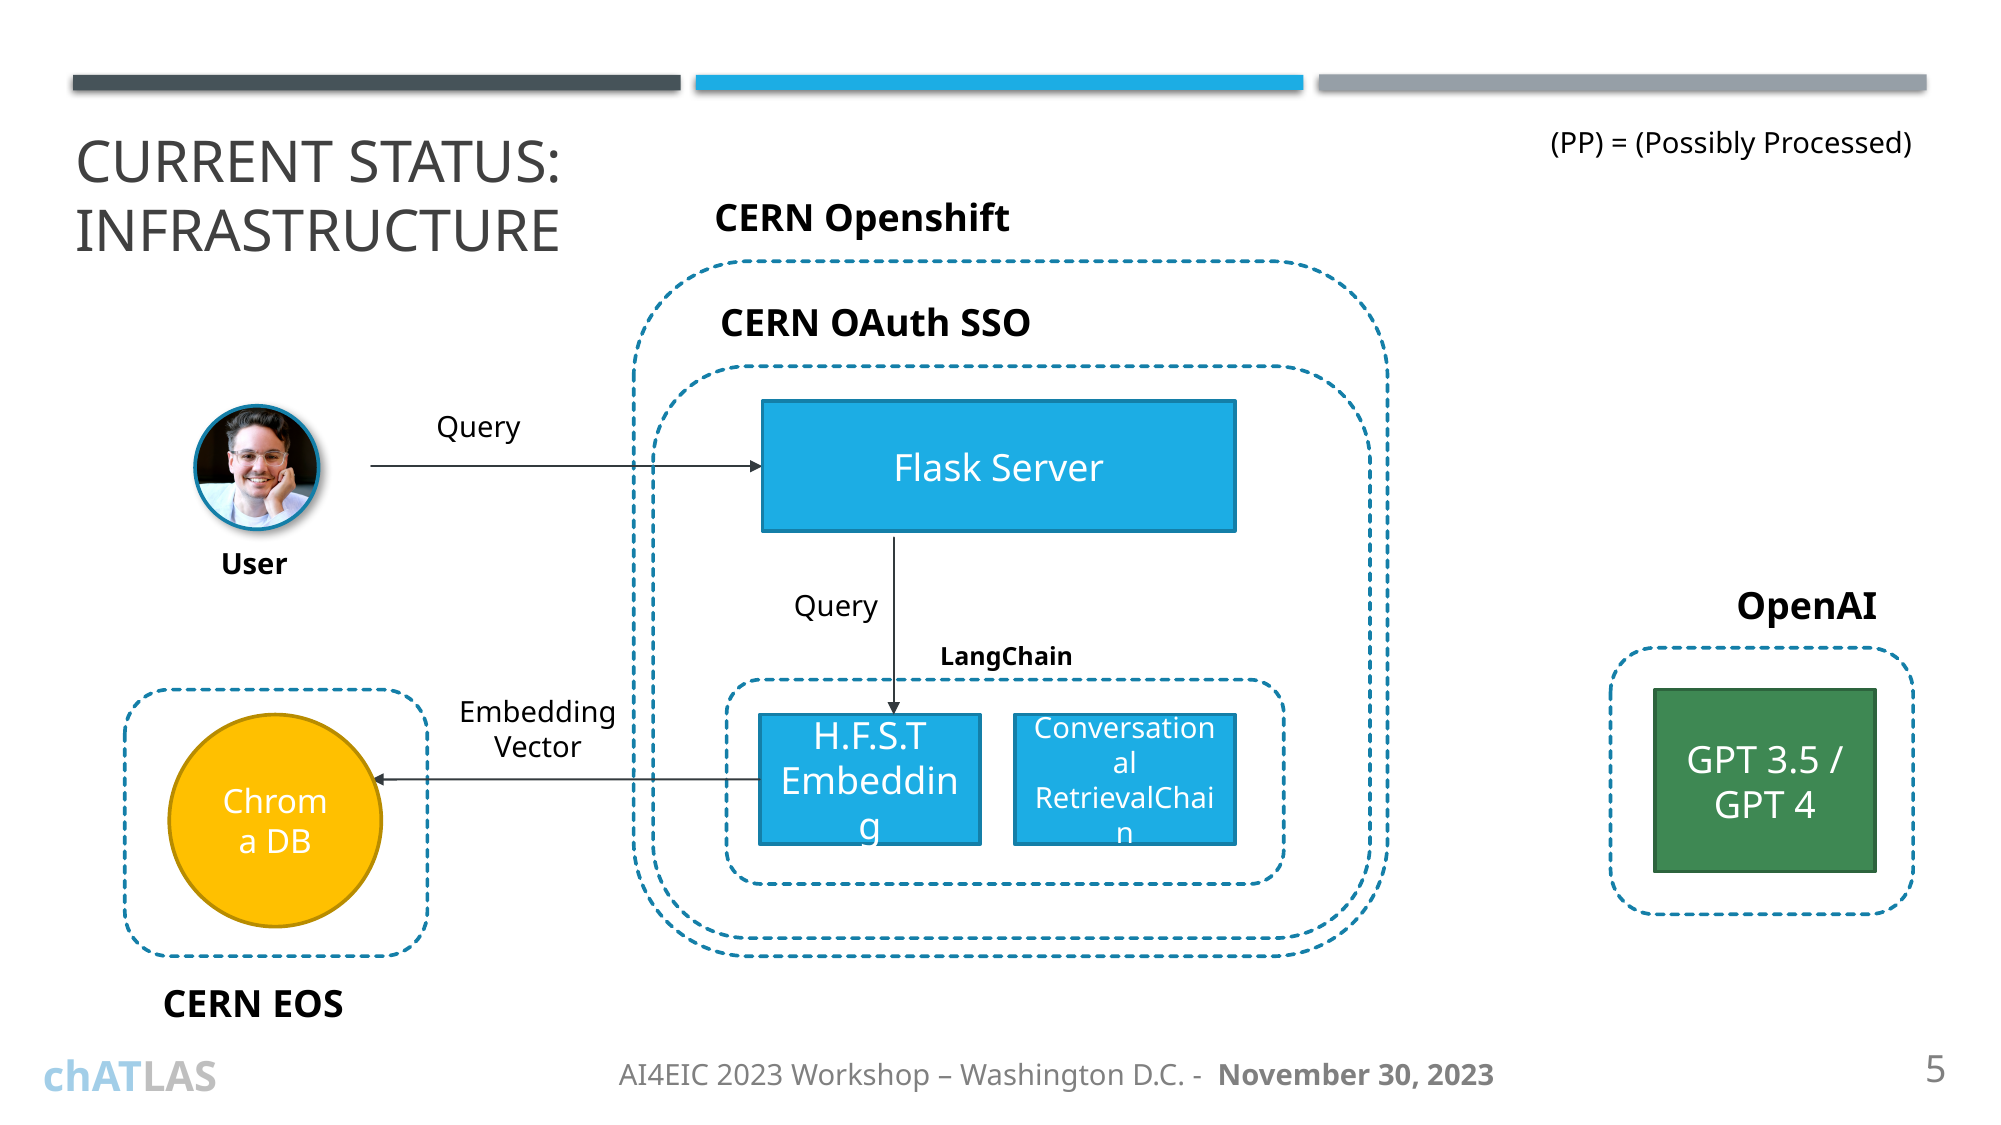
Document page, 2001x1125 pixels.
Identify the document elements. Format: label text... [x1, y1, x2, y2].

text_box CERN OAuth SSO [705, 291, 1047, 352]
text_box Flask Server [761, 399, 1237, 533]
text_box (PP) = (Possibly Processed) [1522, 116, 1940, 167]
text_box Query [421, 401, 536, 452]
text_box [631, 259, 1390, 959]
text_box Chroma DB [167, 712, 384, 929]
text_box LangChain [925, 632, 1089, 678]
text_box [724, 677, 1286, 886]
text_box OpenAI [1721, 574, 1893, 635]
text_box User [205, 537, 303, 588]
text_box [1608, 645, 1915, 917]
text_box Query [778, 579, 887, 630]
text_box [193, 403, 321, 532]
text_box GPT 3.5 / GPT 4 [1653, 688, 1877, 873]
slide_number 5 [1788, 1040, 1962, 1101]
text_box [651, 364, 1372, 940]
text_box Embedding Vector [444, 685, 632, 771]
text_box [122, 687, 430, 958]
title Current Status: Infrastructure [60, 116, 745, 271]
text_box CERN Openshift [699, 186, 1026, 247]
text_box CERN EOS [147, 972, 359, 1033]
